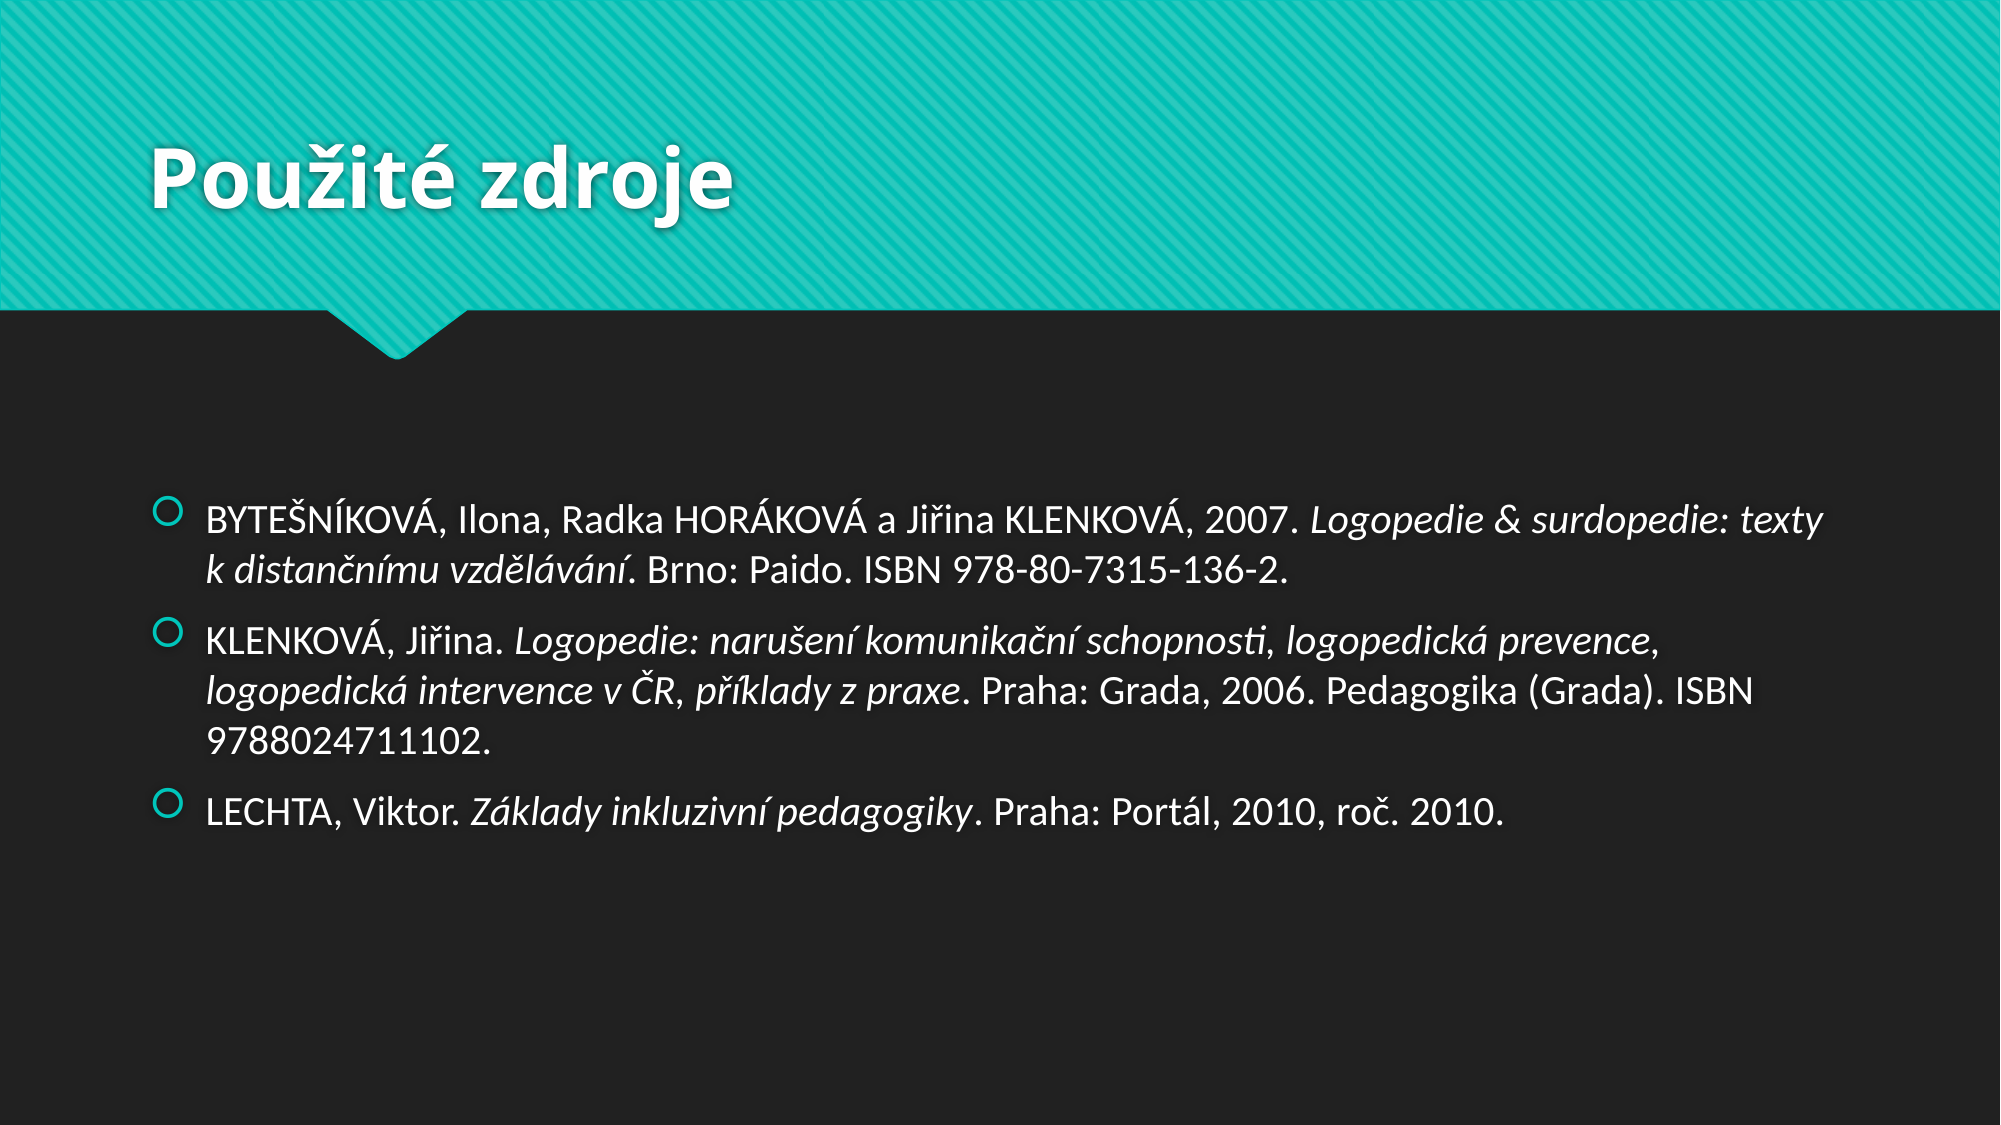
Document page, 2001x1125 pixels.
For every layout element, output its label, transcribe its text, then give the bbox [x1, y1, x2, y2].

list BYTEŠNÍKOVÁ, Ilona, Radka HORÁKOVÁ a Jiřina KLENKOVÁ, 2007. Logopedie & surdopedie: texty k distančnímu vzdělávání. Brno: Paido. ISBN 978-80-7315-136-2. KLENKOVÁ, Jiřina. Logopedie: narušení komunikační schopnosti, logopedická prevence, logopedická intervence v ČR, příklady z praxe. Praha: Grada, 2006. Pedagogika (Grada). ISBN 9788024711102. LECHTA, Viktor. Základy inkluzivní pedagogiky. Praha: Portál, 2010, roč. 2010. [134, 364, 1866, 962]
title Použité zdroje [132, 73, 1868, 233]
